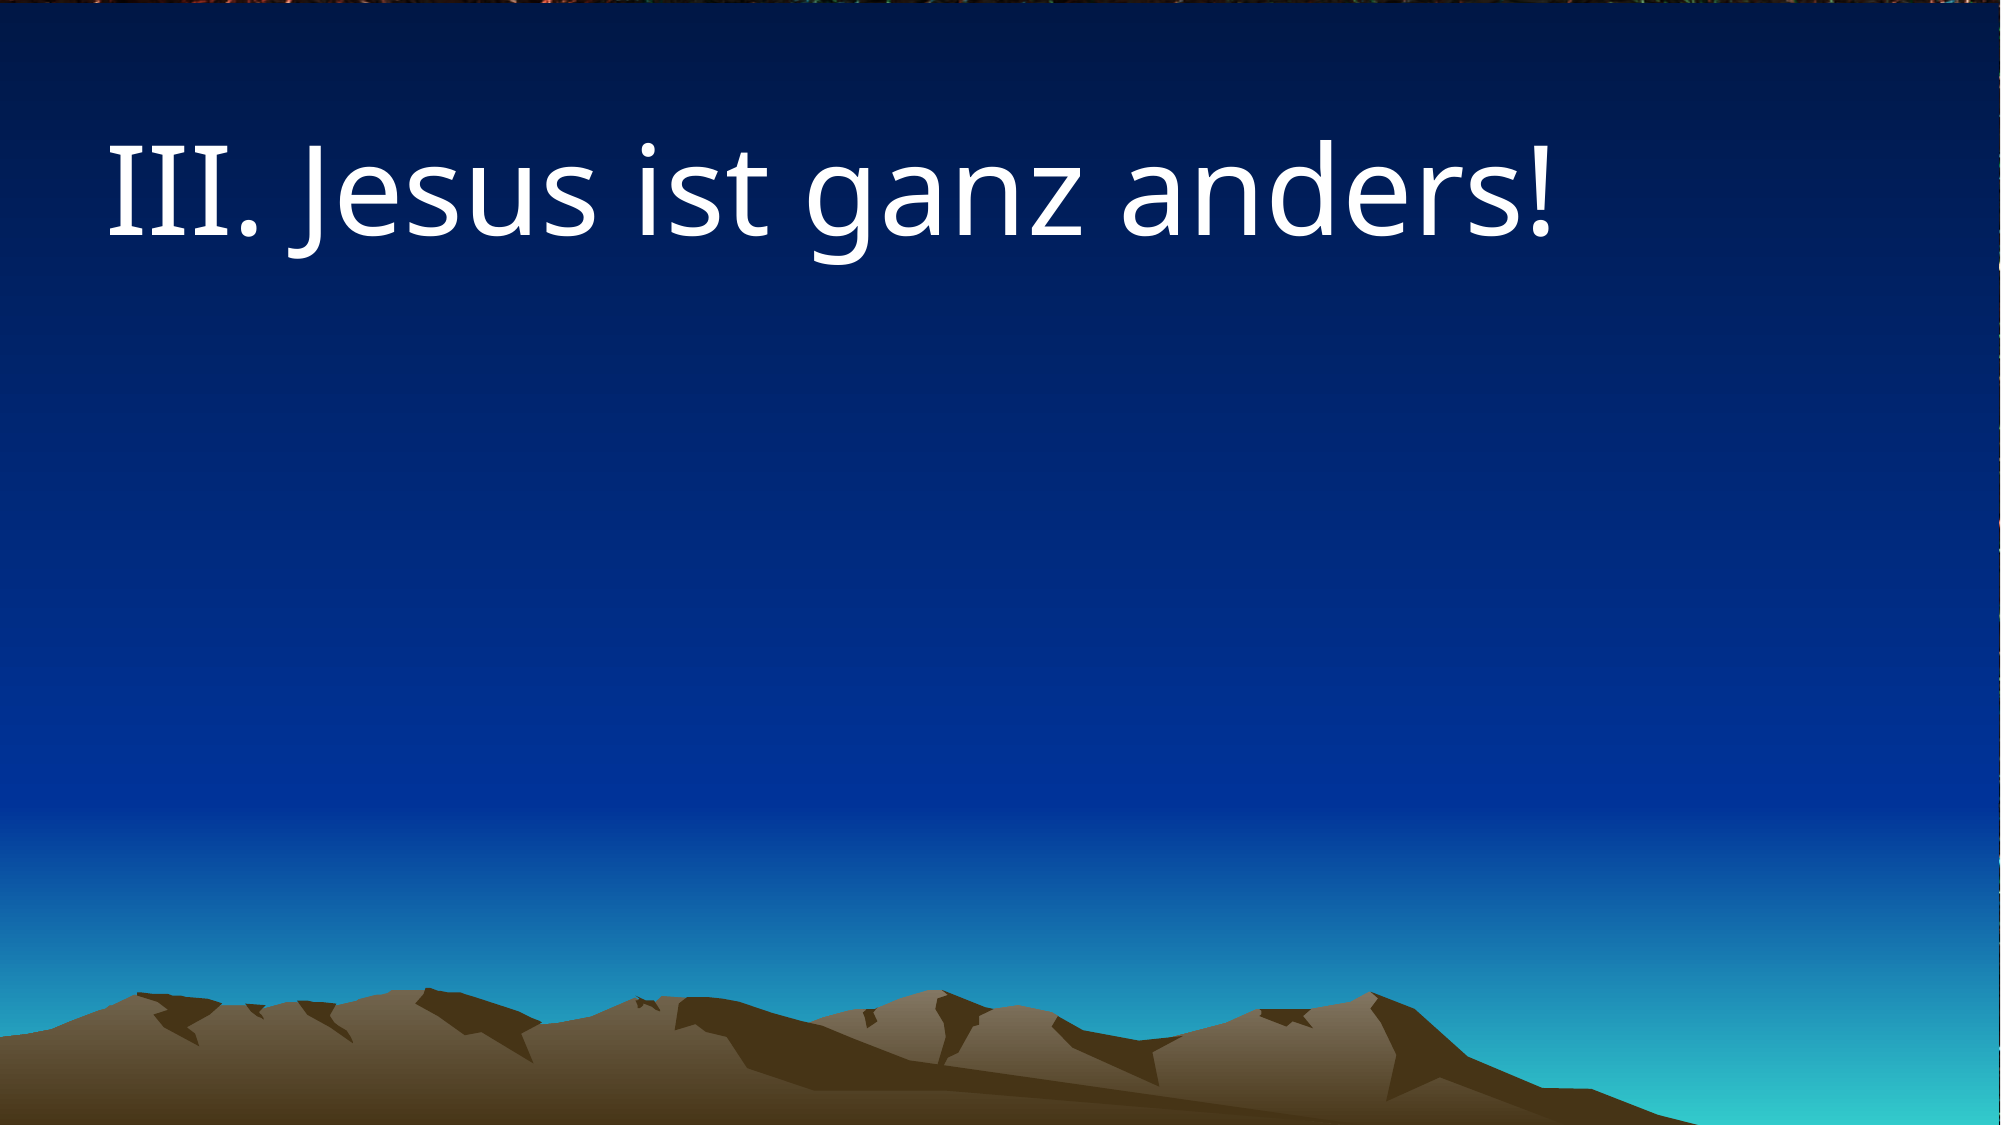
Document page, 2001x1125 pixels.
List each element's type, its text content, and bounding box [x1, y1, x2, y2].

picture [0, 0, 2001, 709]
title III. Jesus ist ganz anders! [90, 83, 1745, 287]
